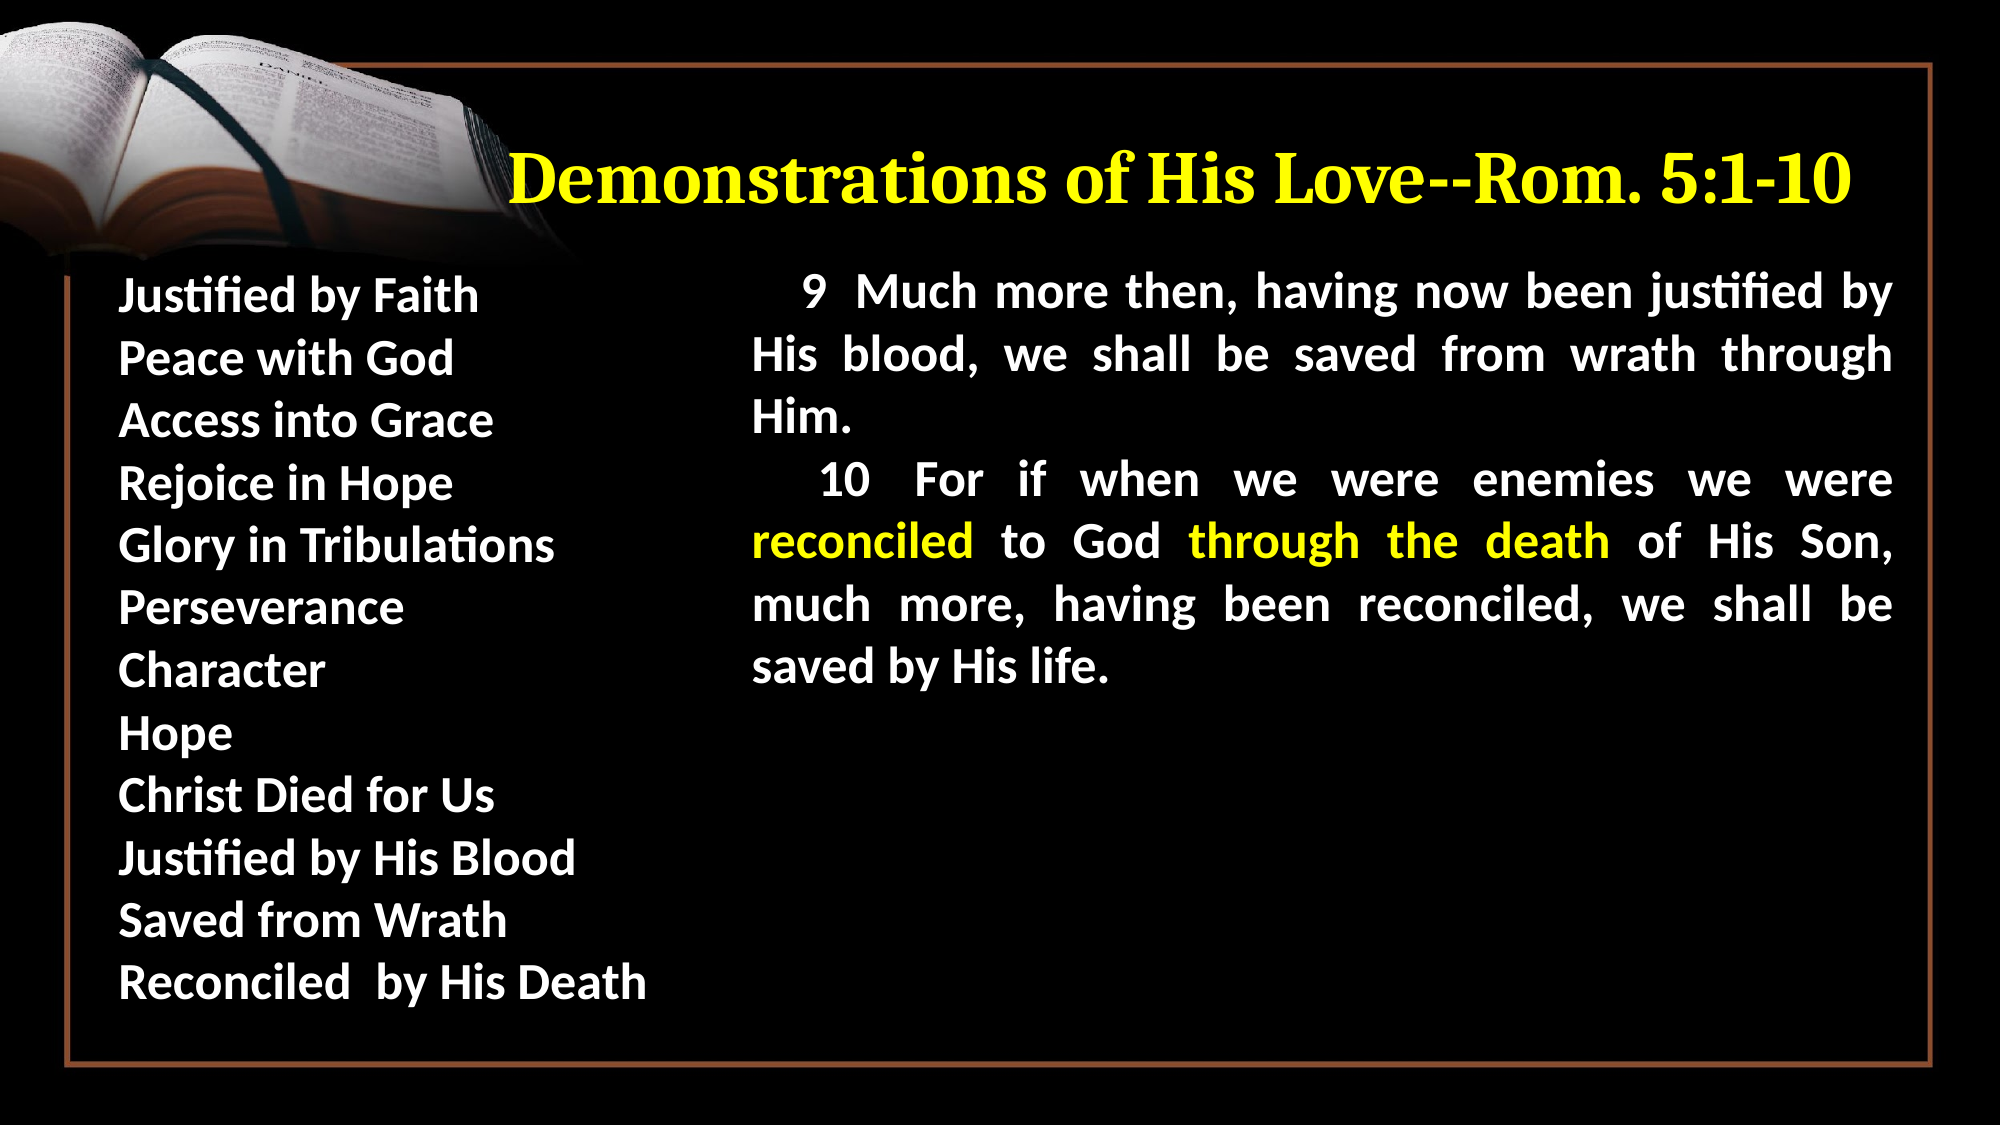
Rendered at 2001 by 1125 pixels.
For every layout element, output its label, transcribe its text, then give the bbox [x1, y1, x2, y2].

title Demonstrations of His Love--Rom. 5:1-10 [421, 132, 1939, 225]
text_box Justified by Faith Peace with God Access into Grace Rejoice in Hope Glory in Tribulations Perseverance Character Hope Christ Died for Us Justified by His Blood Saved from Wrath Reconciled by His Death [103, 253, 716, 1018]
picture [0, 0, 2000, 1125]
text_box 9 Much more then, having now been justified by His blood, we shall be saved from wrath through Him. 10 For if when we were enemies we were reconciled to God through the death of His Son, much more, having been reconciled, we shall be saved by His life. [736, 249, 1910, 702]
